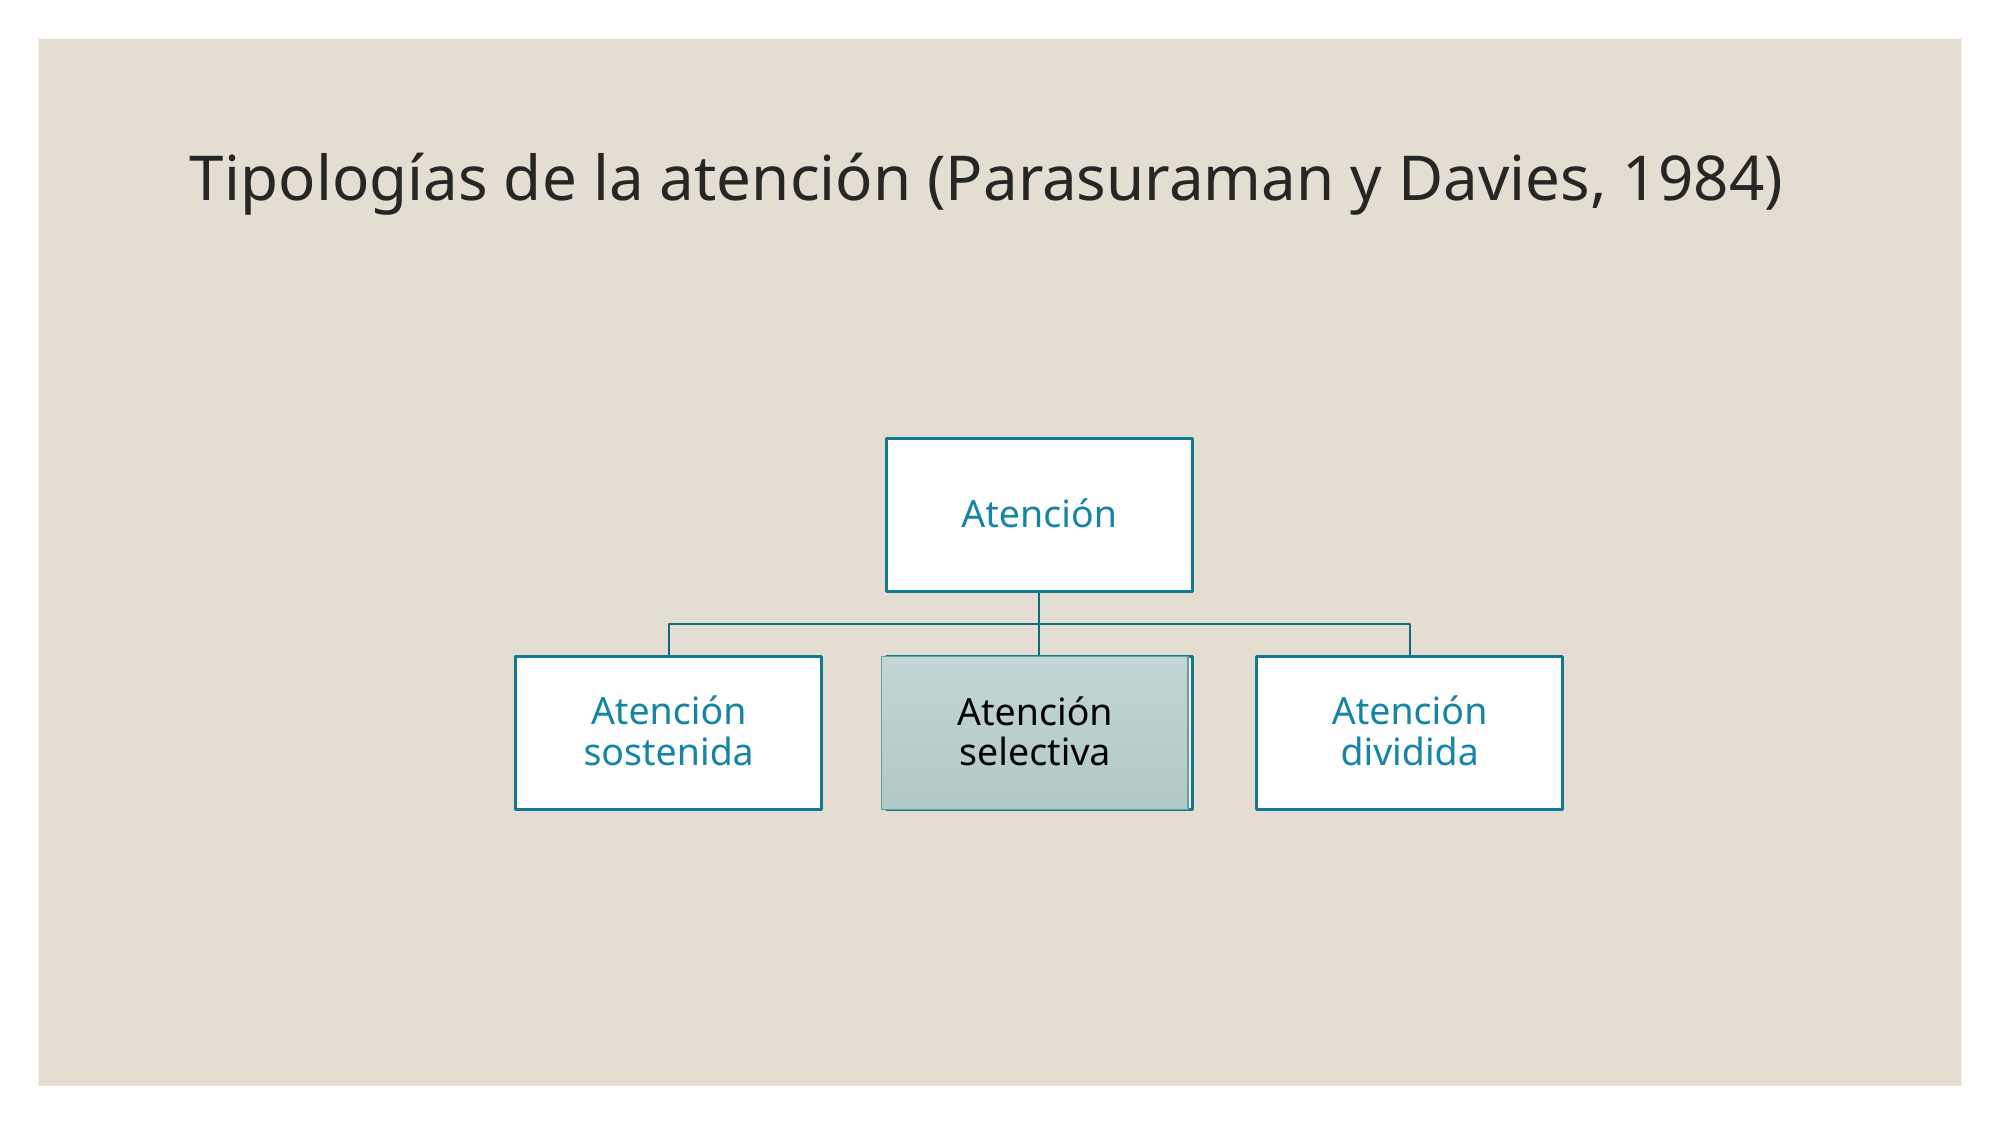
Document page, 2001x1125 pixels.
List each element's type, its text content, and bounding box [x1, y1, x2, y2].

title Tipologías de la atención (Parasuraman y Davies, 1984) [174, 105, 1825, 331]
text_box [515, 314, 1563, 934]
